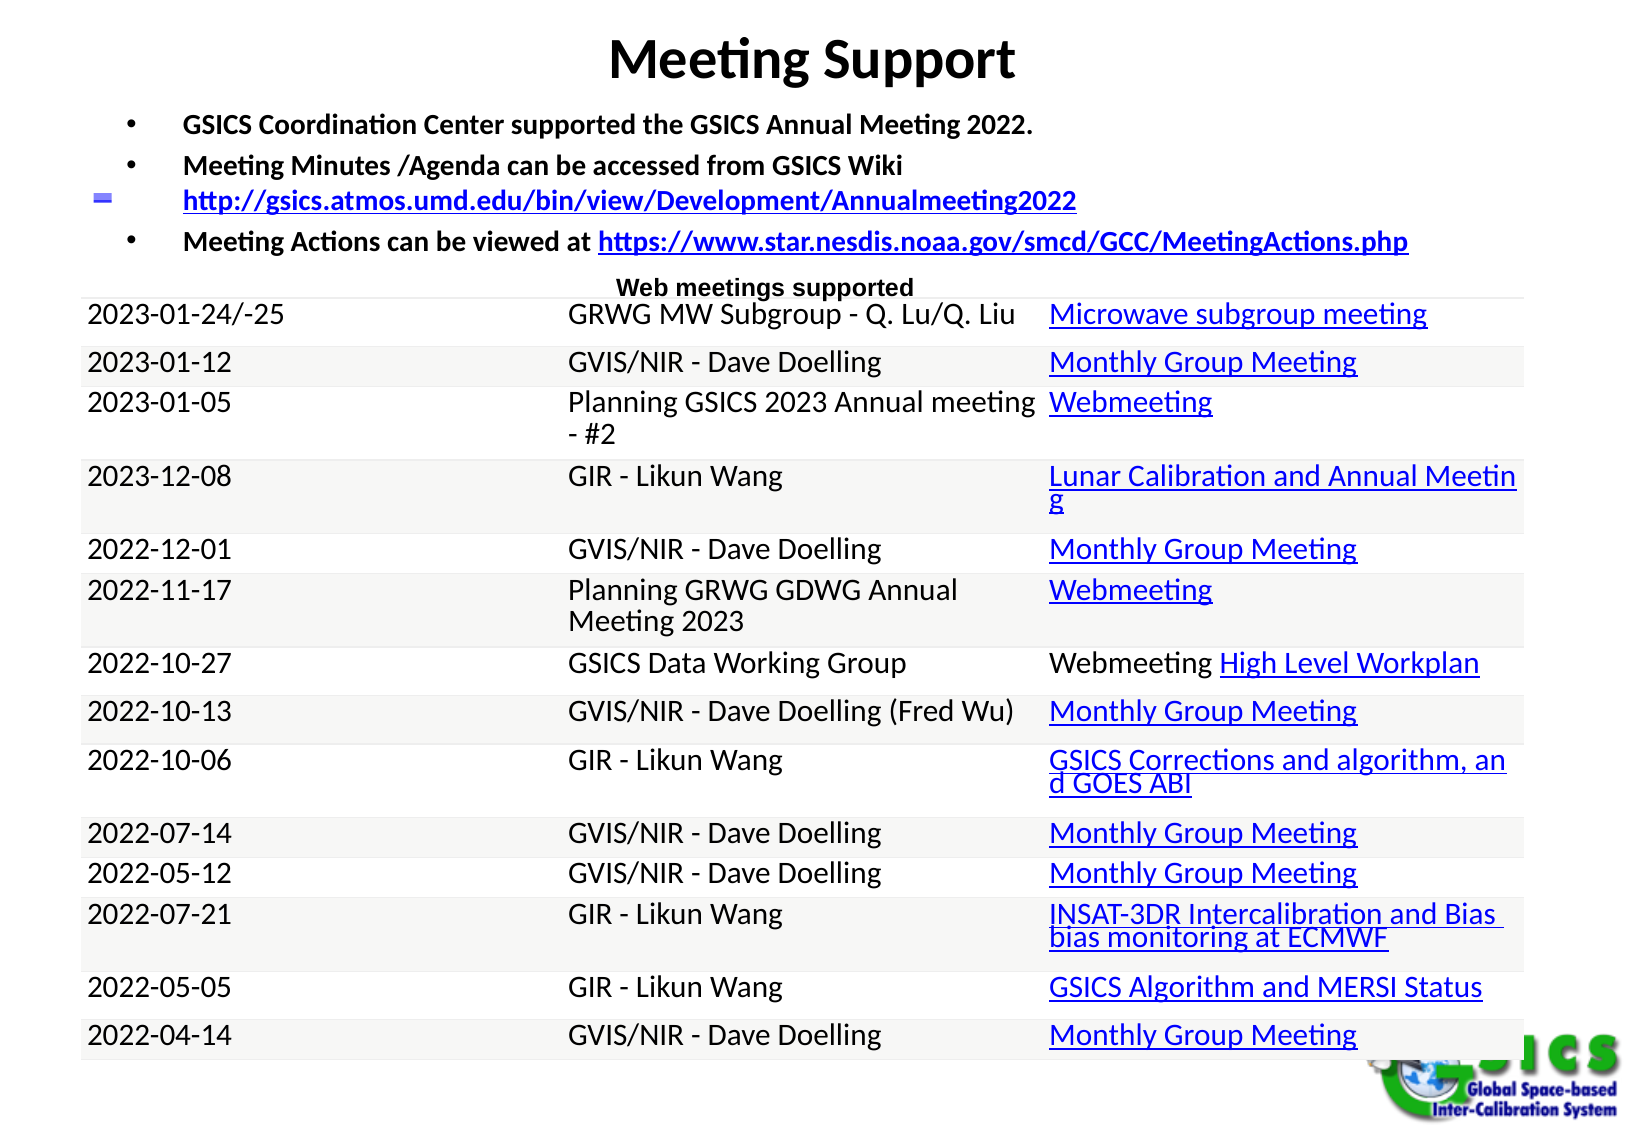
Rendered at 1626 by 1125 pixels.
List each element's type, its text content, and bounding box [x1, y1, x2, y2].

table_cell GIR - Likun Wang [562, 461, 1043, 533]
table_cell 2022-11-17 [81, 574, 562, 646]
table_cell Planning GRWG GDWG Annual Meeting 2023 [562, 574, 1043, 646]
table_cell 2022-10-27 [81, 648, 562, 695]
table_cell Planning GSICS 2023 Annual meeting - #2 [562, 387, 1043, 459]
table_cell GSICS Corrections and algorithm, and GOES ABI [1043, 745, 1524, 817]
table_cell Webmeeting High Level Workplan [1043, 648, 1524, 695]
table_cell GIR - Likun Wang [562, 898, 1043, 971]
table_cell 2022-12-01 [81, 534, 562, 573]
table_cell 2022-07-21 [81, 898, 562, 971]
table_cell GVIS/NIR - Dave Doelling [562, 818, 1043, 857]
table_cell GIR - Likun Wang [562, 972, 1043, 1019]
table_cell GVIS/NIR - Dave Doelling [562, 347, 1043, 386]
table_cell 2023-12-08 [81, 461, 562, 533]
table_cell Monthly Group Meeting [1043, 534, 1524, 573]
table_cell GSICS Algorithm and MERSI Status [1043, 972, 1524, 1019]
table_cell 2023-01-05 [81, 387, 562, 459]
title Meeting Support [80, 28, 1544, 82]
table_header Microwave subgroup meeting [1043, 299, 1524, 346]
list GSICS Coordination Center supported the GSICS Annual Meeting 2022. Meeting Minutes /Agenda can be accessed from GSICS Wiki http://gsics.atmos.umd.edu/bin/view/Development/Annualmeeting2022 Meeting Actions can be viewed at https://www.star.nesdis.noaa.gov/smcd/GCC/MeetingActions.php [111, 97, 1575, 279]
table_cell 2022-10-06 [81, 745, 562, 817]
table_cell 2023-01-12 [81, 347, 562, 386]
table_cell 2022-04-14 [81, 1020, 562, 1059]
table_header GRWG MW Subgroup - Q. Lu/Q. Liu [562, 299, 1043, 346]
table_cell GVIS/NIR - Dave Doelling [562, 534, 1043, 573]
picture [1343, 1010, 1625, 1125]
table_cell Lunar Calibration and Annual Meeting [1043, 461, 1524, 533]
table_cell GVIS/NIR - Dave Doelling [562, 1020, 1043, 1059]
table_cell Monthly Group Meeting [1043, 1020, 1524, 1059]
table_header 2023-01-24/-25 [81, 299, 562, 346]
table_cell Webmeeting [1043, 574, 1524, 646]
table_cell GSICS Data Working Group [562, 648, 1043, 695]
table_cell Monthly Group Meeting [1043, 347, 1524, 386]
table_cell 2022-07-14 [81, 818, 562, 857]
table_cell GVIS/NIR - Dave Doelling [562, 858, 1043, 897]
table_cell Monthly Group Meeting [1043, 818, 1524, 857]
table_cell GIR - Likun Wang [562, 745, 1043, 817]
table_cell Monthly Group Meeting [1043, 696, 1524, 743]
table_cell 2022-05-05 [81, 972, 562, 1019]
table_cell 2022-05-12 [81, 858, 562, 897]
table_cell Monthly Group Meeting [1043, 858, 1524, 897]
table_cell 2022-10-13 [81, 696, 562, 743]
text_box Web meetings supported [601, 263, 930, 309]
table_cell Webmeeting [1043, 387, 1524, 459]
table_cell GVIS/NIR - Dave Doelling (Fred Wu) [562, 696, 1043, 743]
table_cell INSAT-3DR Intercalibration and Bias bias monitoring at ECMWF [1043, 898, 1524, 971]
